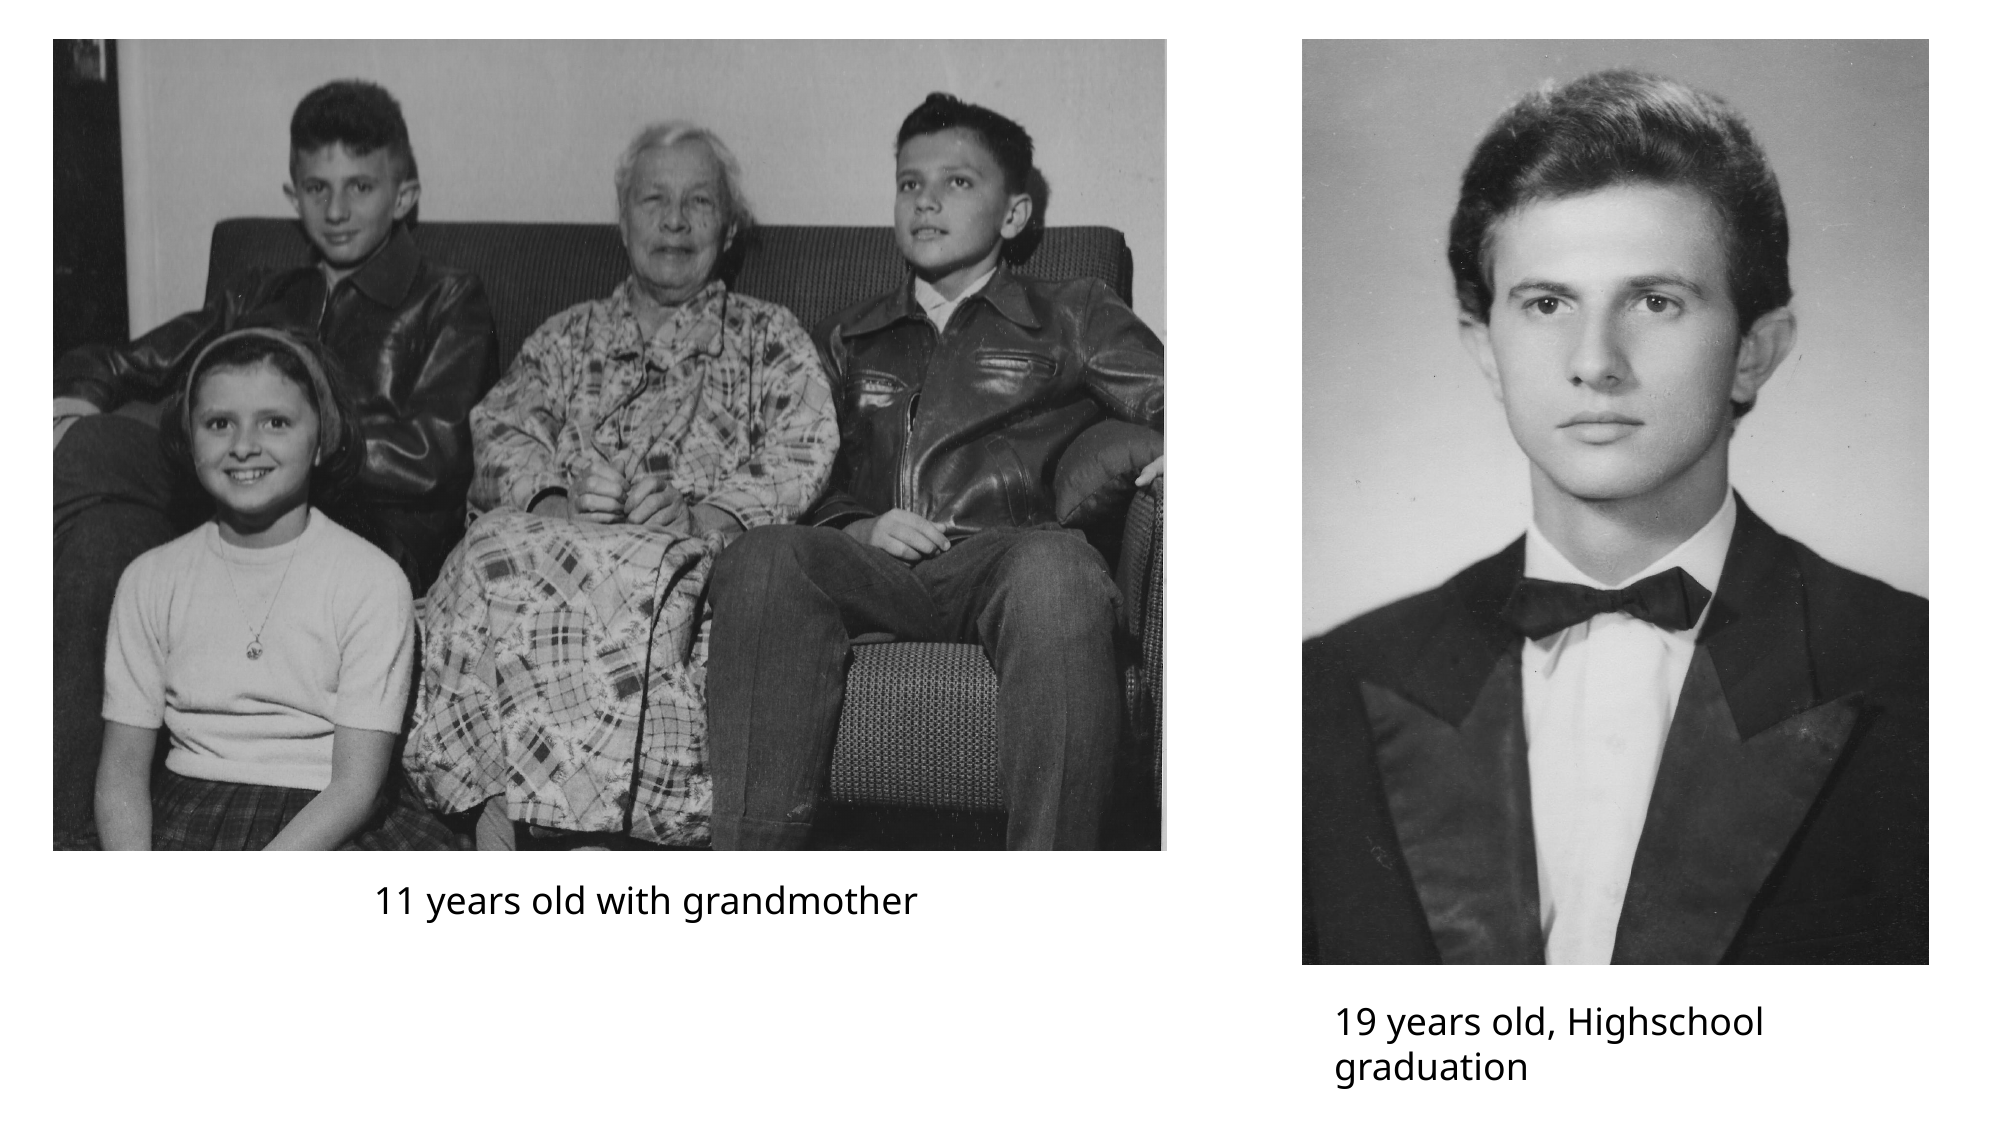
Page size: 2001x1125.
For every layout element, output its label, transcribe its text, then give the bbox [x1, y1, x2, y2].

text_box 11 years old with grandmother [359, 869, 1259, 929]
picture [1301, 38, 1930, 965]
text_box 19 years old, Highschool graduation [1319, 990, 1915, 1096]
picture [53, 38, 1168, 852]
